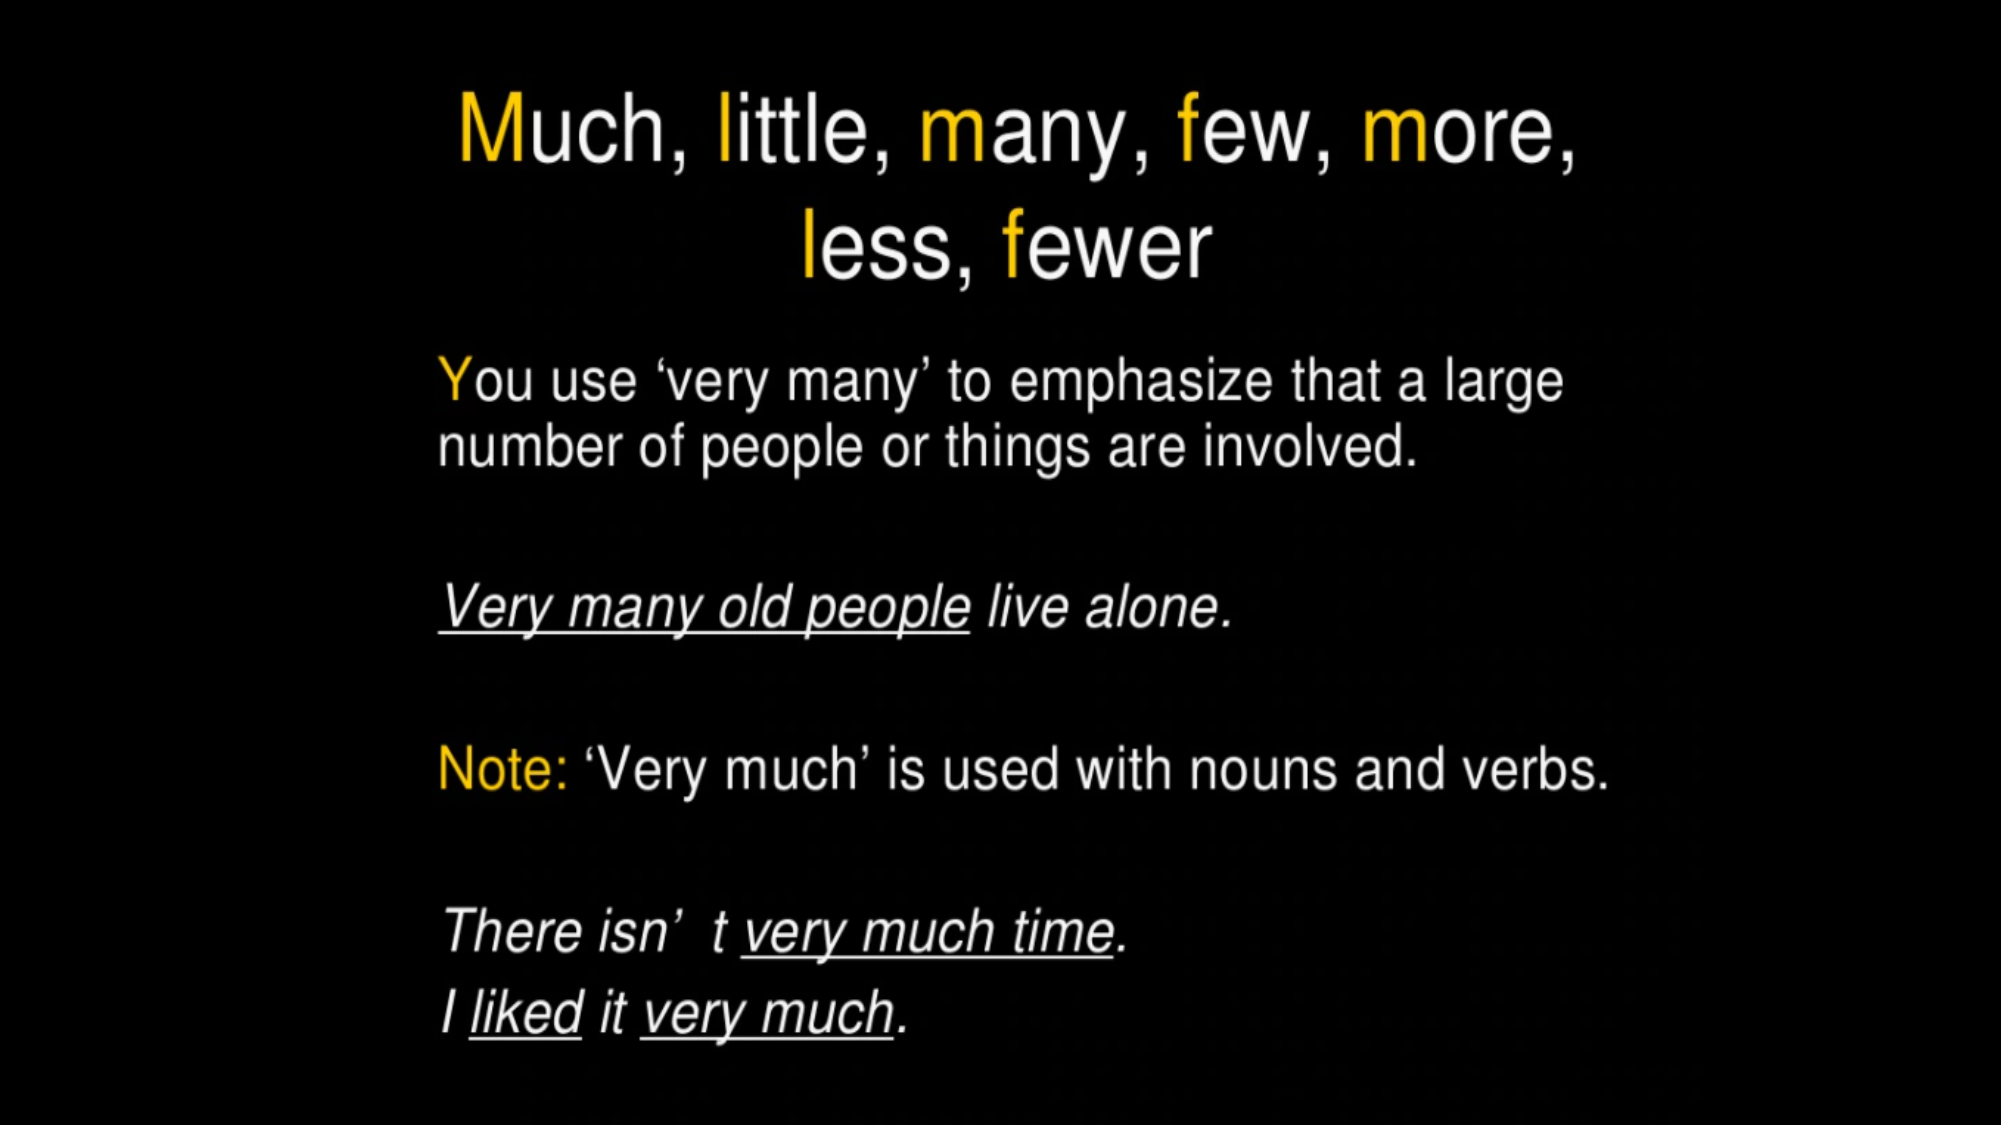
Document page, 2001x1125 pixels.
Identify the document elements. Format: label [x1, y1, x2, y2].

list [0, 0, 2000, 1125]
